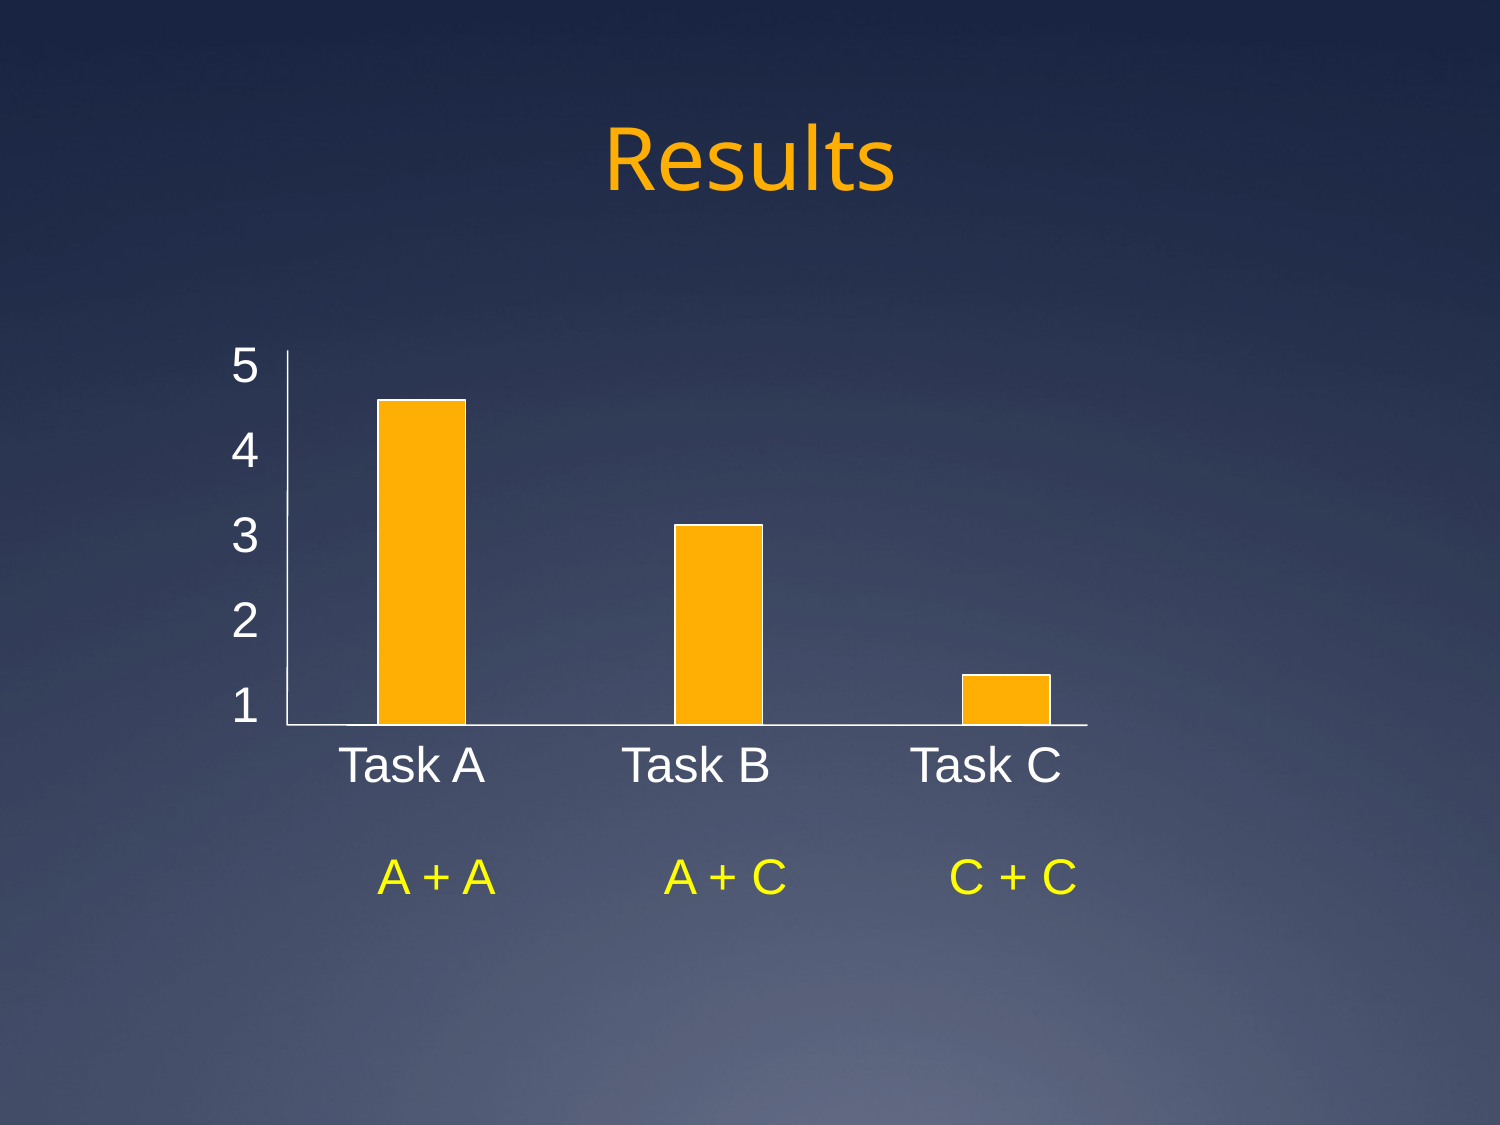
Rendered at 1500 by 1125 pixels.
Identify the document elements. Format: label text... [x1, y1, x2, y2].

text_box A + C [648, 837, 803, 913]
text_box [674, 525, 763, 723]
text_box [962, 675, 1050, 723]
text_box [286, 723, 1089, 727]
text_box Task A Task B Task C [323, 742, 1078, 800]
text_box 5 4 3 2 1 [216, 324, 274, 536]
text_box A + A [362, 837, 511, 913]
text_box C + C [933, 837, 1093, 913]
text_box 5 4 3 2 1 [216, 555, 274, 740]
title Results [100, 95, 1400, 225]
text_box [98, 536, 476, 540]
text_box [378, 399, 466, 536]
text_box [378, 555, 466, 723]
